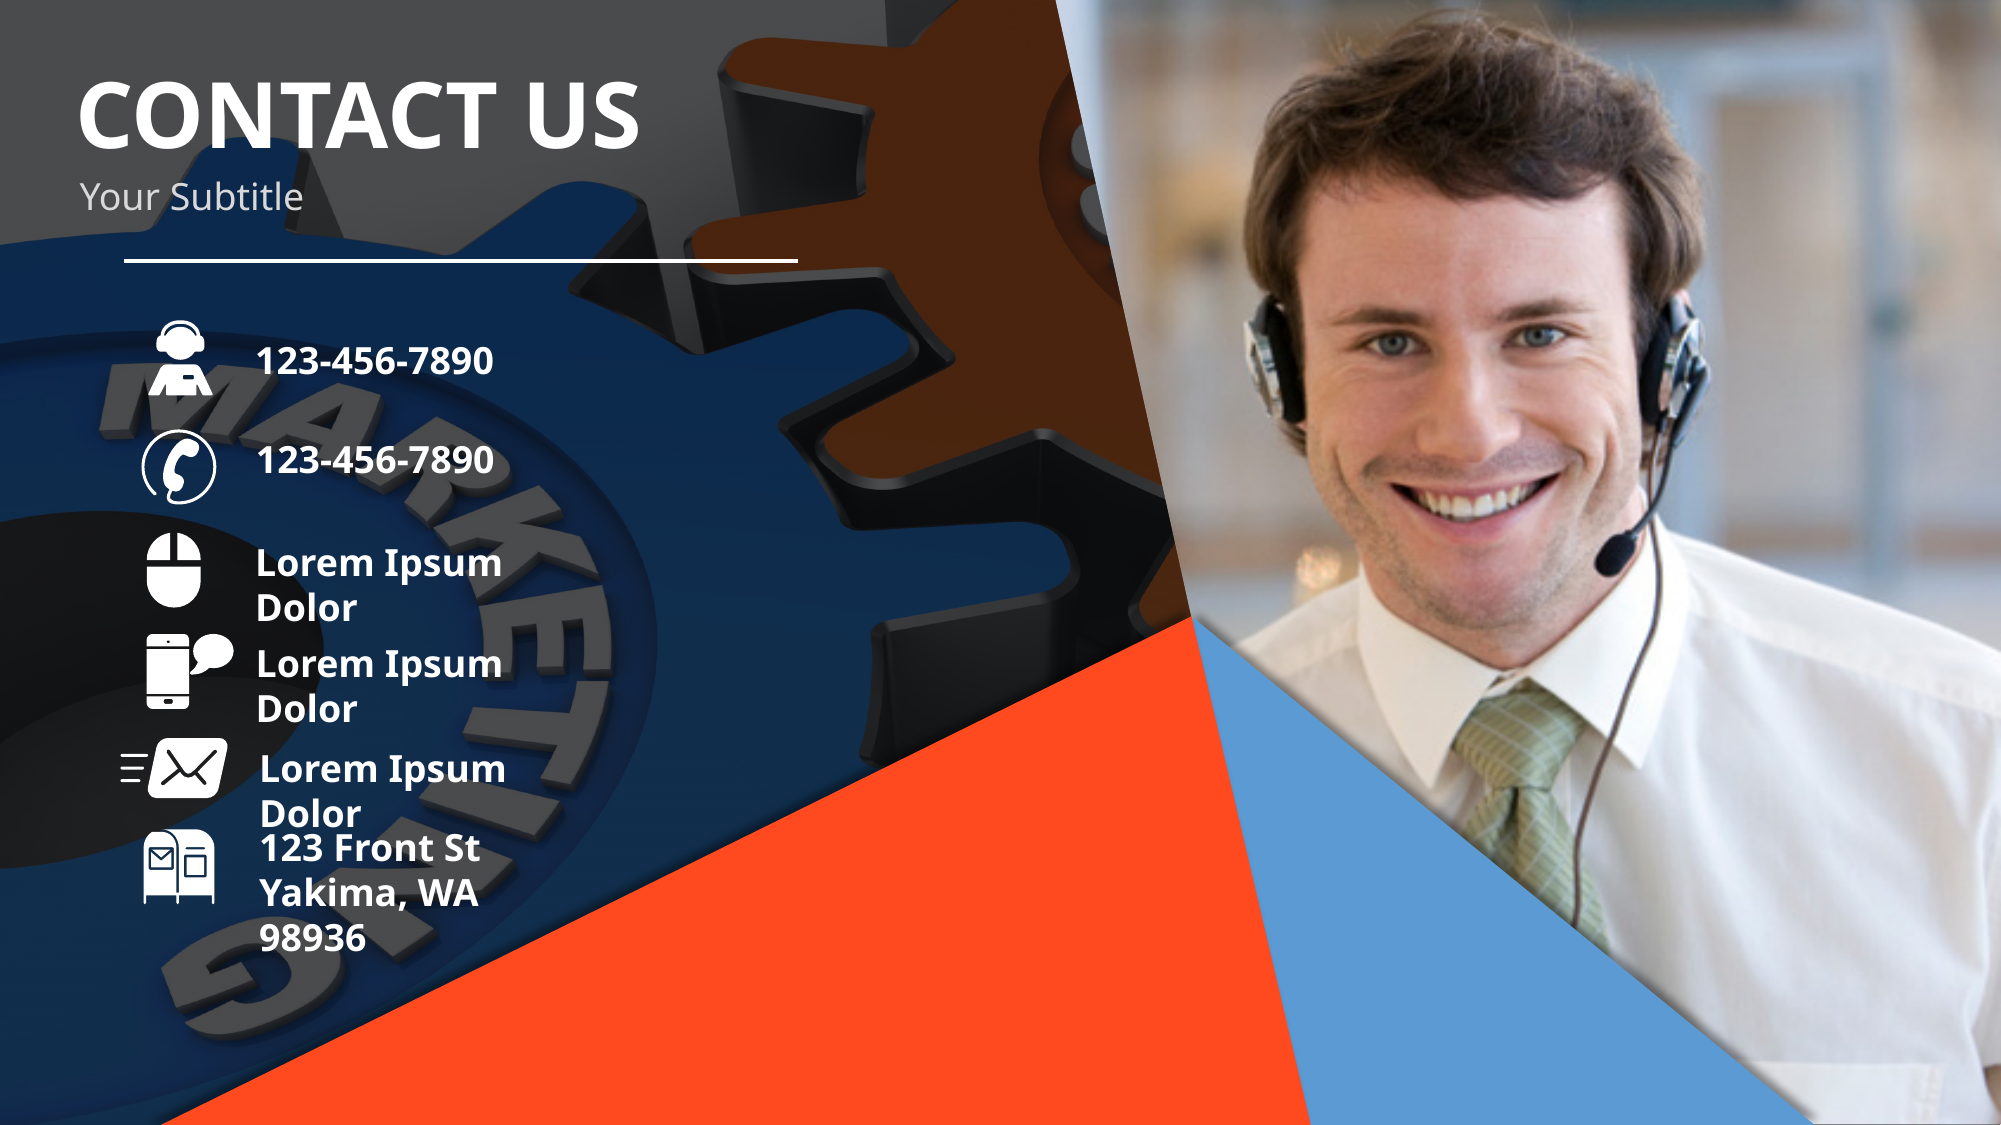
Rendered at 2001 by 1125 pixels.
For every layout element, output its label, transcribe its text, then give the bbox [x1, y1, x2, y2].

text_box [177, 532, 201, 561]
text_box [1054, 0, 2000, 1125]
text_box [146, 633, 234, 709]
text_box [60, 49, 1020, 227]
text_box 123-456-7890 [241, 428, 541, 489]
text_box [146, 532, 171, 561]
text_box [141, 429, 217, 505]
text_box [120, 737, 228, 798]
text_box Lorem Ipsum Dolor [240, 531, 586, 632]
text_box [143, 829, 215, 905]
text_box 123-456-7890 [240, 329, 541, 390]
text_box [146, 566, 201, 608]
text_box [158, 614, 1312, 1125]
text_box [148, 320, 213, 396]
text_box 123 Front St Yakima, WA 98936 [244, 816, 590, 967]
text_box [1195, 617, 1817, 1125]
text_box Lorem Ipsum Dolor [240, 632, 586, 738]
text_box Lorem Ipsum Dolor [244, 737, 590, 816]
